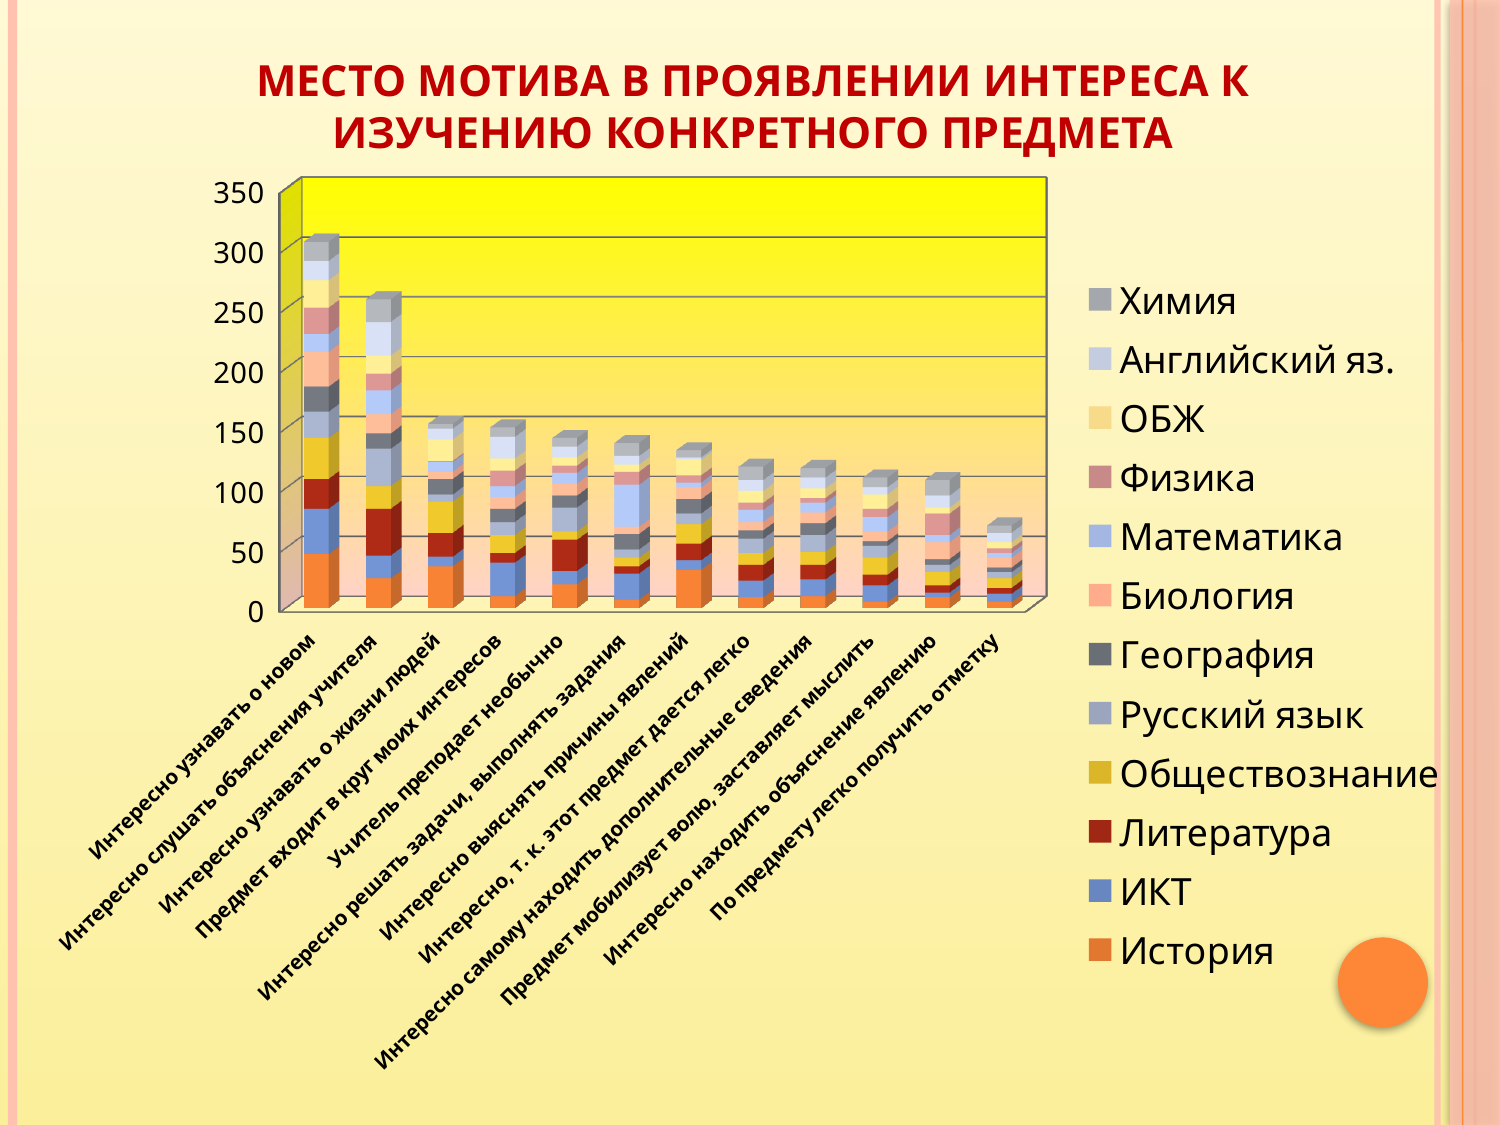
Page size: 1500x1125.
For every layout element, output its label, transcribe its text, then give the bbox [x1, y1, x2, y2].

chart [22, 151, 1466, 1098]
title Место мотива в проявлении интереса к изучению конкретного предмета [140, 45, 1366, 149]
